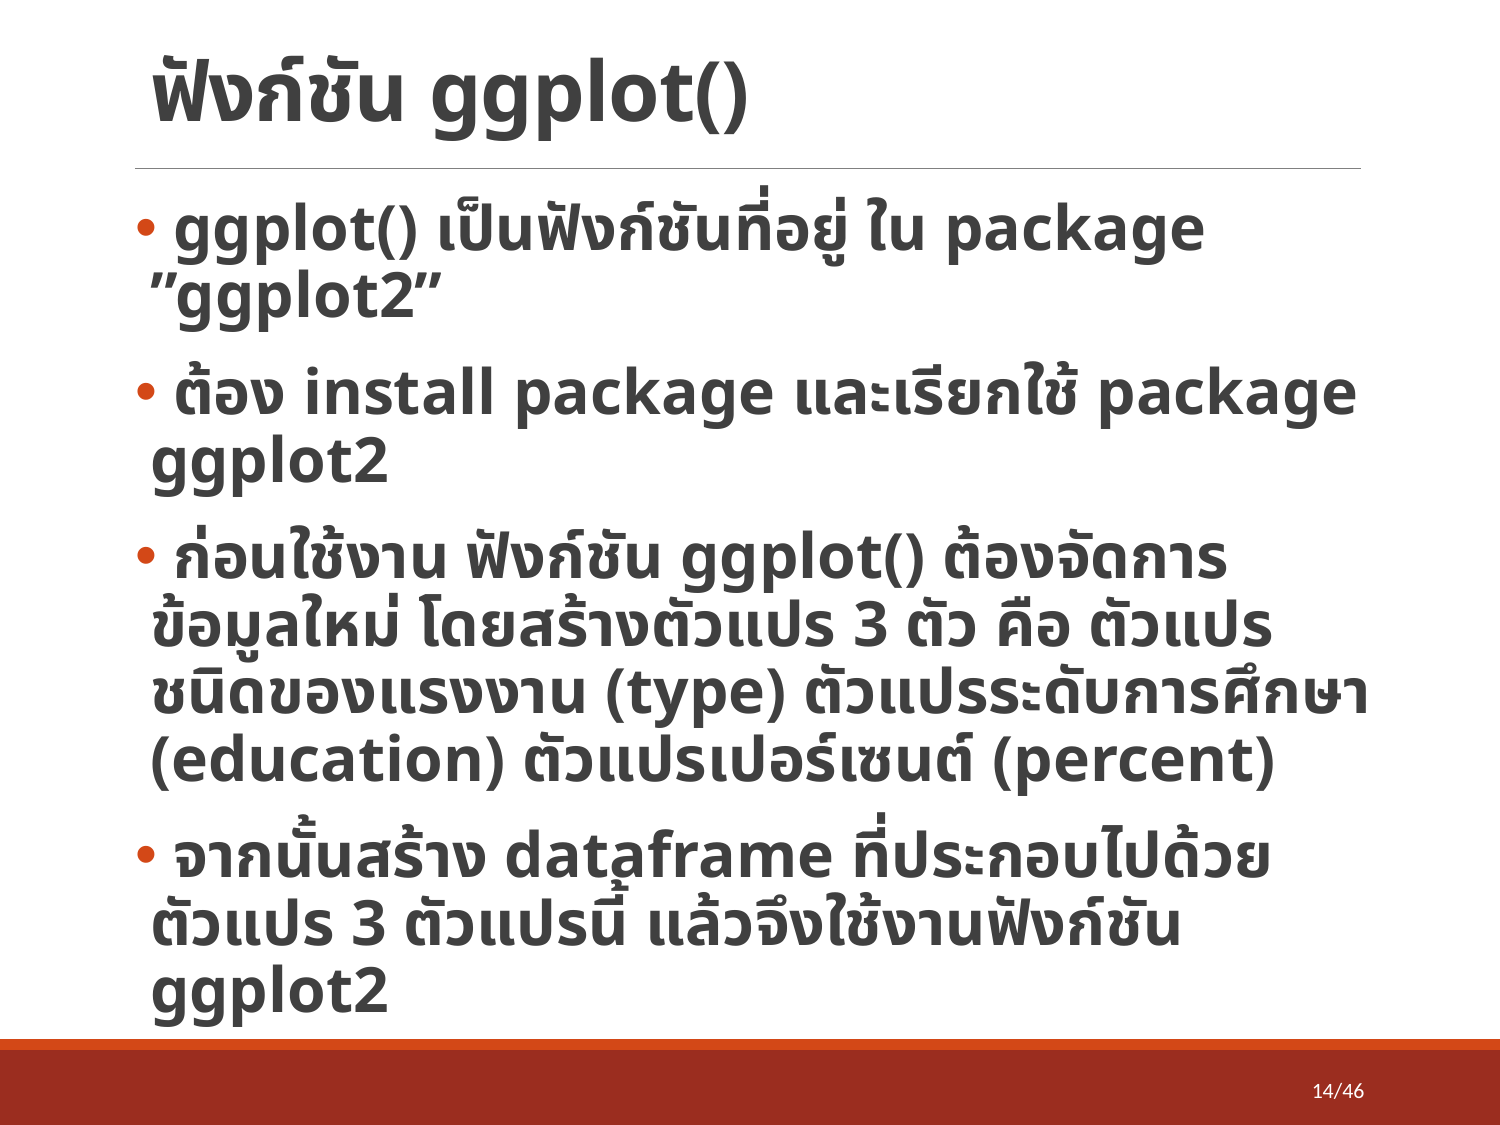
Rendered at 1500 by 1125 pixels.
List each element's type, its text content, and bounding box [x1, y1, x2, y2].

slide_number 14/46 [1218, 1059, 1380, 1120]
title ฟังก์ชัน ggplot() [135, 38, 1373, 147]
list ggplot() เป็นฟังก์ชันที่อยู่ ใน package ”ggplot2” ต้อง install package และเรียกใช้ package ggplot2 ก่อนใช้งาน ฟังก์ชัน ggplot() ต้องจัดการข้อมูลใหม่ โดยสร้างตัวแปร 3 ตัว คือ ตัวแปรชนิดของแรงงาน (type) ตัวแปรระดับการศึกษา (education) ตัวแปรเปอร์เซนต์ (percent) จากนั้นสร้าง dataframe ที่ประกอบไปด้วยตัวแปร 3 ตัวแปรนี้ แล้วจึงใช้งานฟังก์ชัน ggplot2 [135, 189, 1373, 963]
